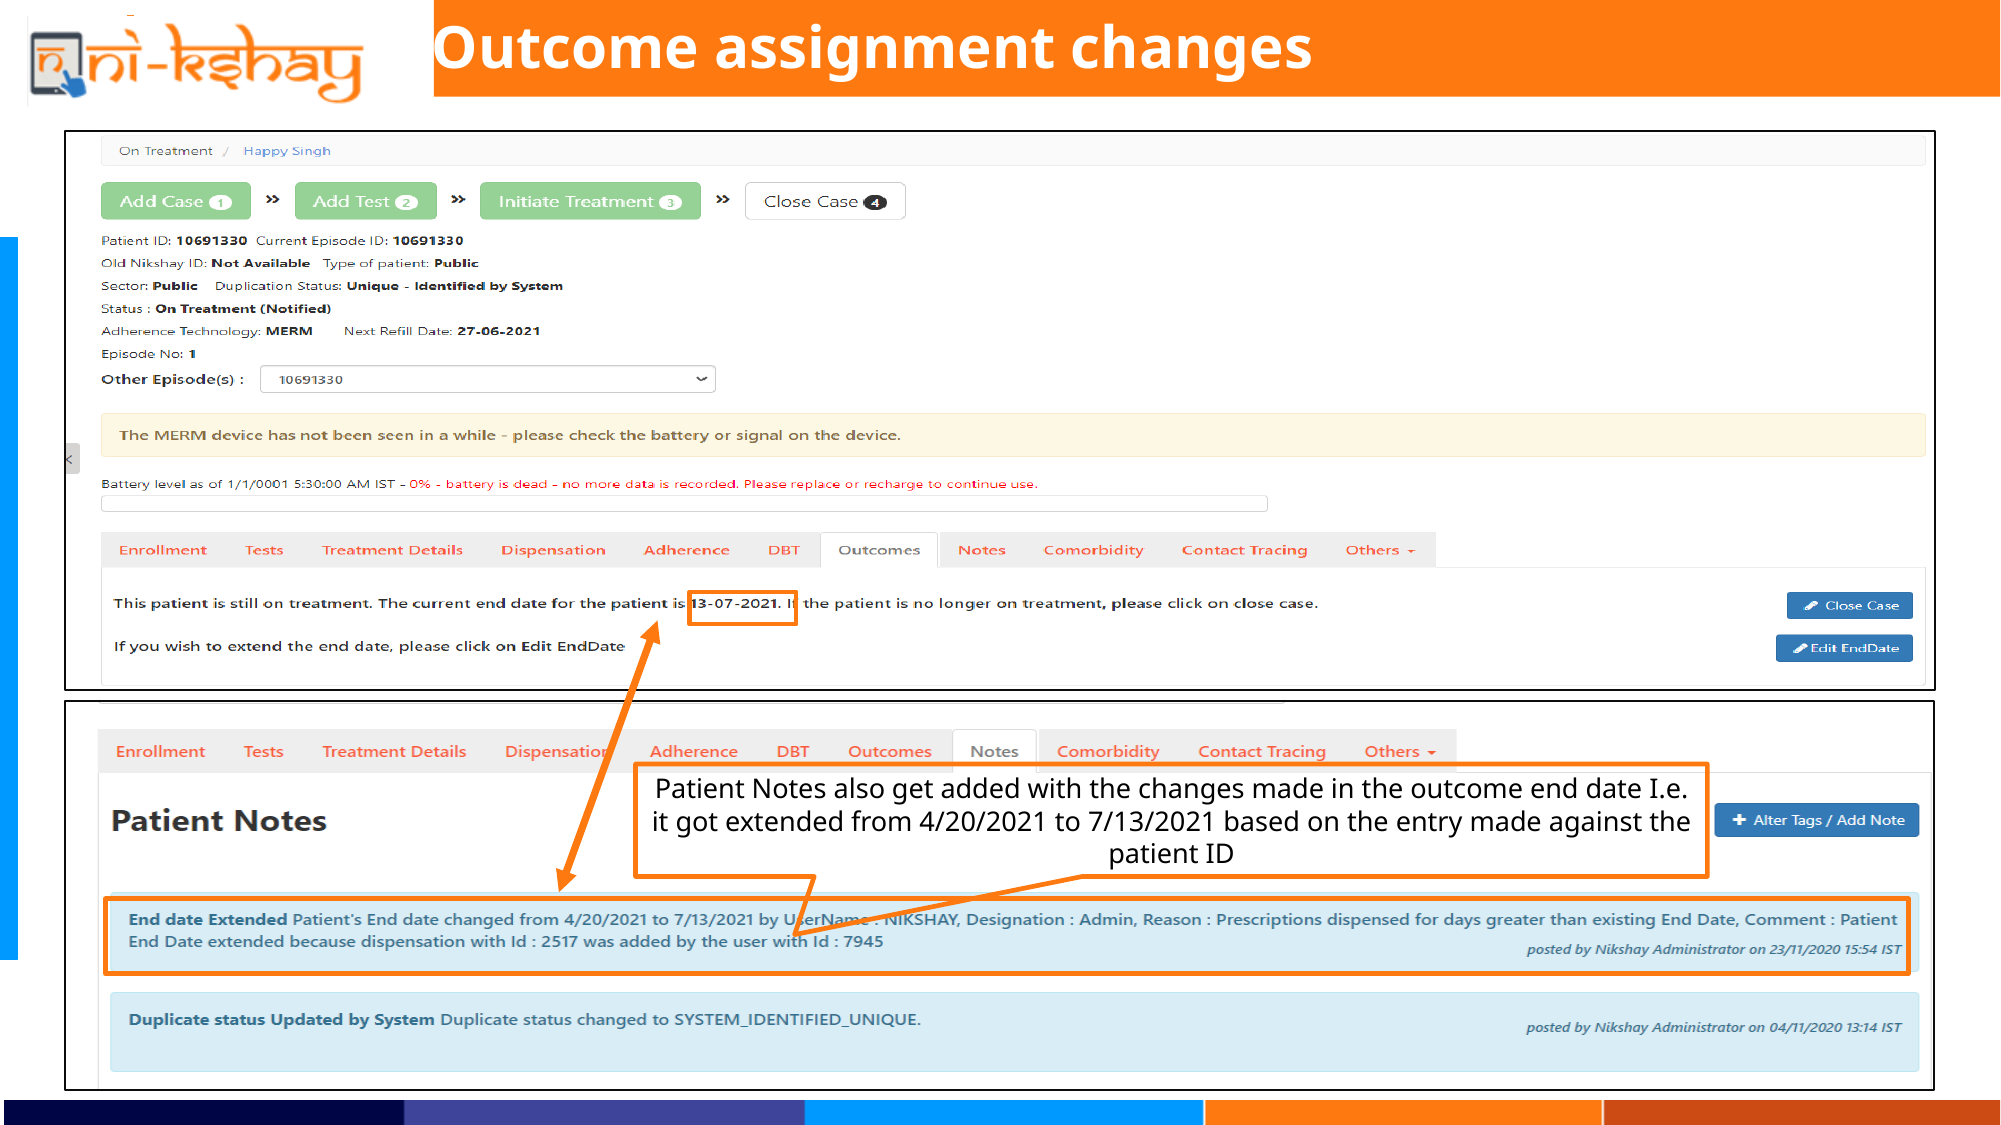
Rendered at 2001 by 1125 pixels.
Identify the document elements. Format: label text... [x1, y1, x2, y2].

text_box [558, 620, 658, 893]
picture [65, 131, 1935, 690]
picture [65, 702, 1933, 1090]
picture [4, 1100, 2001, 1125]
picture [21, 0, 370, 121]
text_box Outcome assignment changes [416, 2, 1971, 88]
